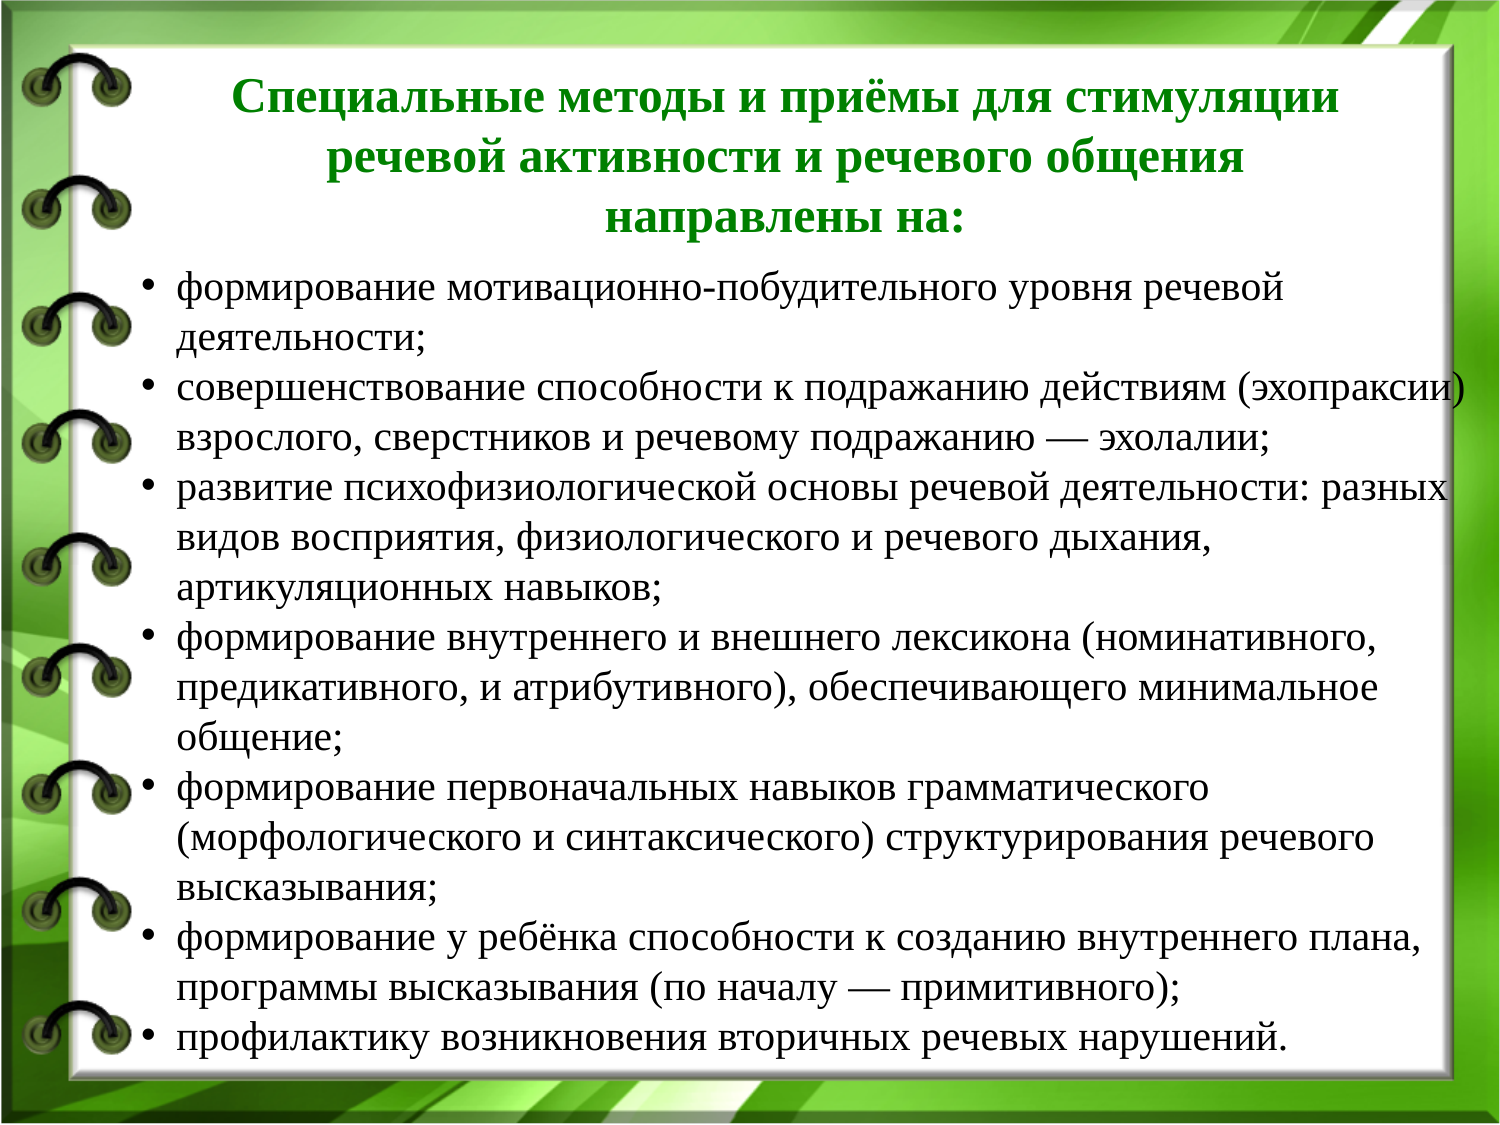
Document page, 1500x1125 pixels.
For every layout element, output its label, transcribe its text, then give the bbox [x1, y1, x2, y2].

text_box формирование мотивационно-побудительного уровня речевой деятельности; совершенствование способности к подражанию действиям (эхопраксии) взрослого, сверстников и речевому подражанию — эхолалии; развитие психофизиологической основы речевой деятельности: разных видов восприятия, физиологического и речевого дыхания, артикуляционных навыков; формирование внутреннего и внешнего лексикона (номинативного, предикативного, и атрибутивного), обеспечивающего минимальное общение; формирование первоначальных навыков грамматического (морфологического и синтаксического) структурирования речевого высказывания; формирование у ребёнка способности к созданию внутреннего плана, программы высказывания (по началу — примитивного); профилактику возникновения вторичных речевых нарушений. [126, 251, 1500, 1067]
picture [0, 0, 1500, 1125]
text_box Специальные методы и приёмы для стимуляции речевой активности и речевого общения направлены на: [194, 54, 1376, 251]
